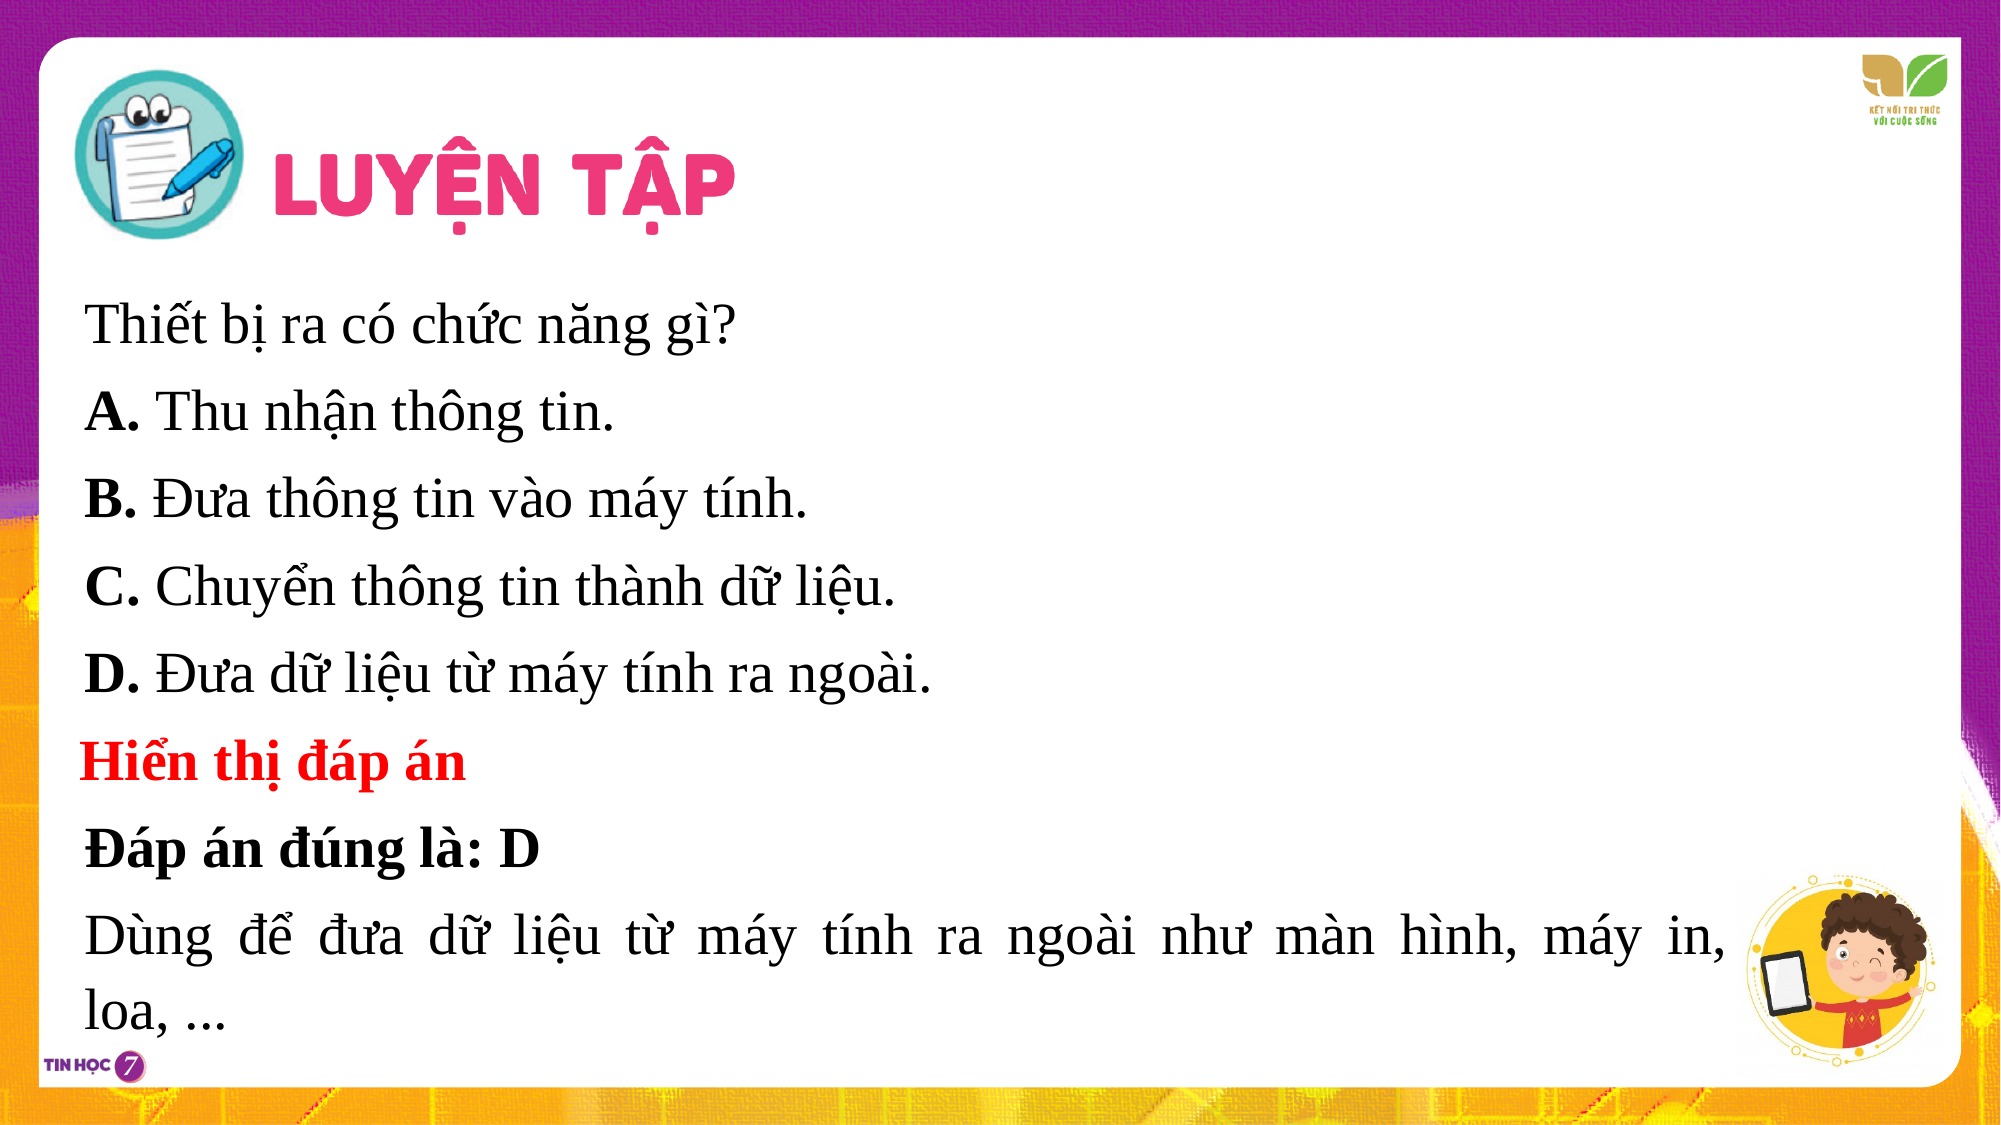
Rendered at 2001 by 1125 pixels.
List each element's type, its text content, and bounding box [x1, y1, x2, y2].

text_box Thiết bị ra có chức năng gì? A. Thu nhận thông tin. B. Đưa thông tin vào máy tính. C. Chuyển thông tin thành dữ liệu. D. Đưa dữ liệu từ máy tính ra ngoài. Hiển thị đáp án Đáp án đúng là: D Dùng để đưa dữ liệu từ máy tính ra ngoài như màn hình, máy in, loa, ... [64, 272, 1749, 1049]
picture [0, 0, 2001, 1125]
